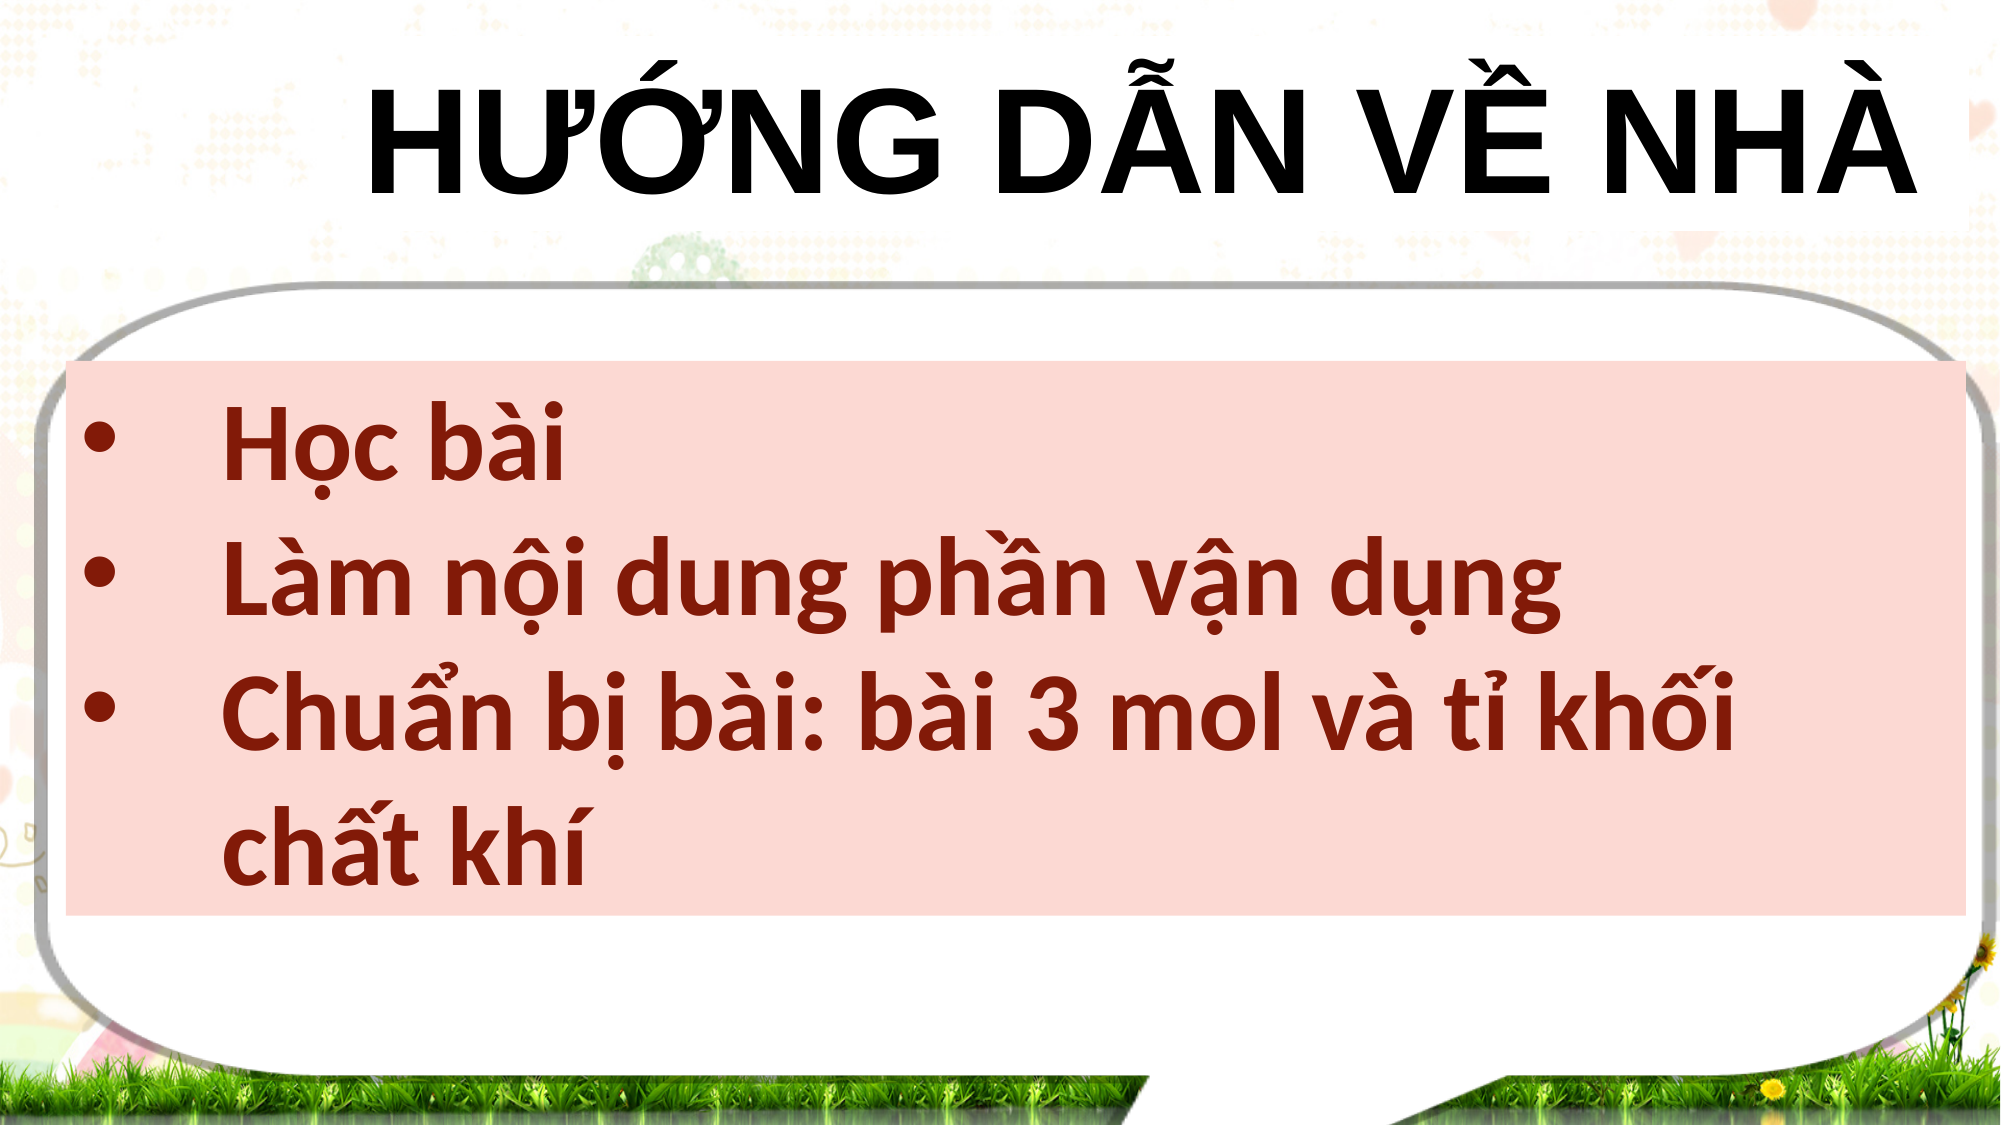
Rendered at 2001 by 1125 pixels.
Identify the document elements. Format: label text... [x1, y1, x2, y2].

picture [0, 0, 2001, 1125]
text_box HƯỚNG DẪN VỀ NHÀ [347, 36, 1970, 231]
